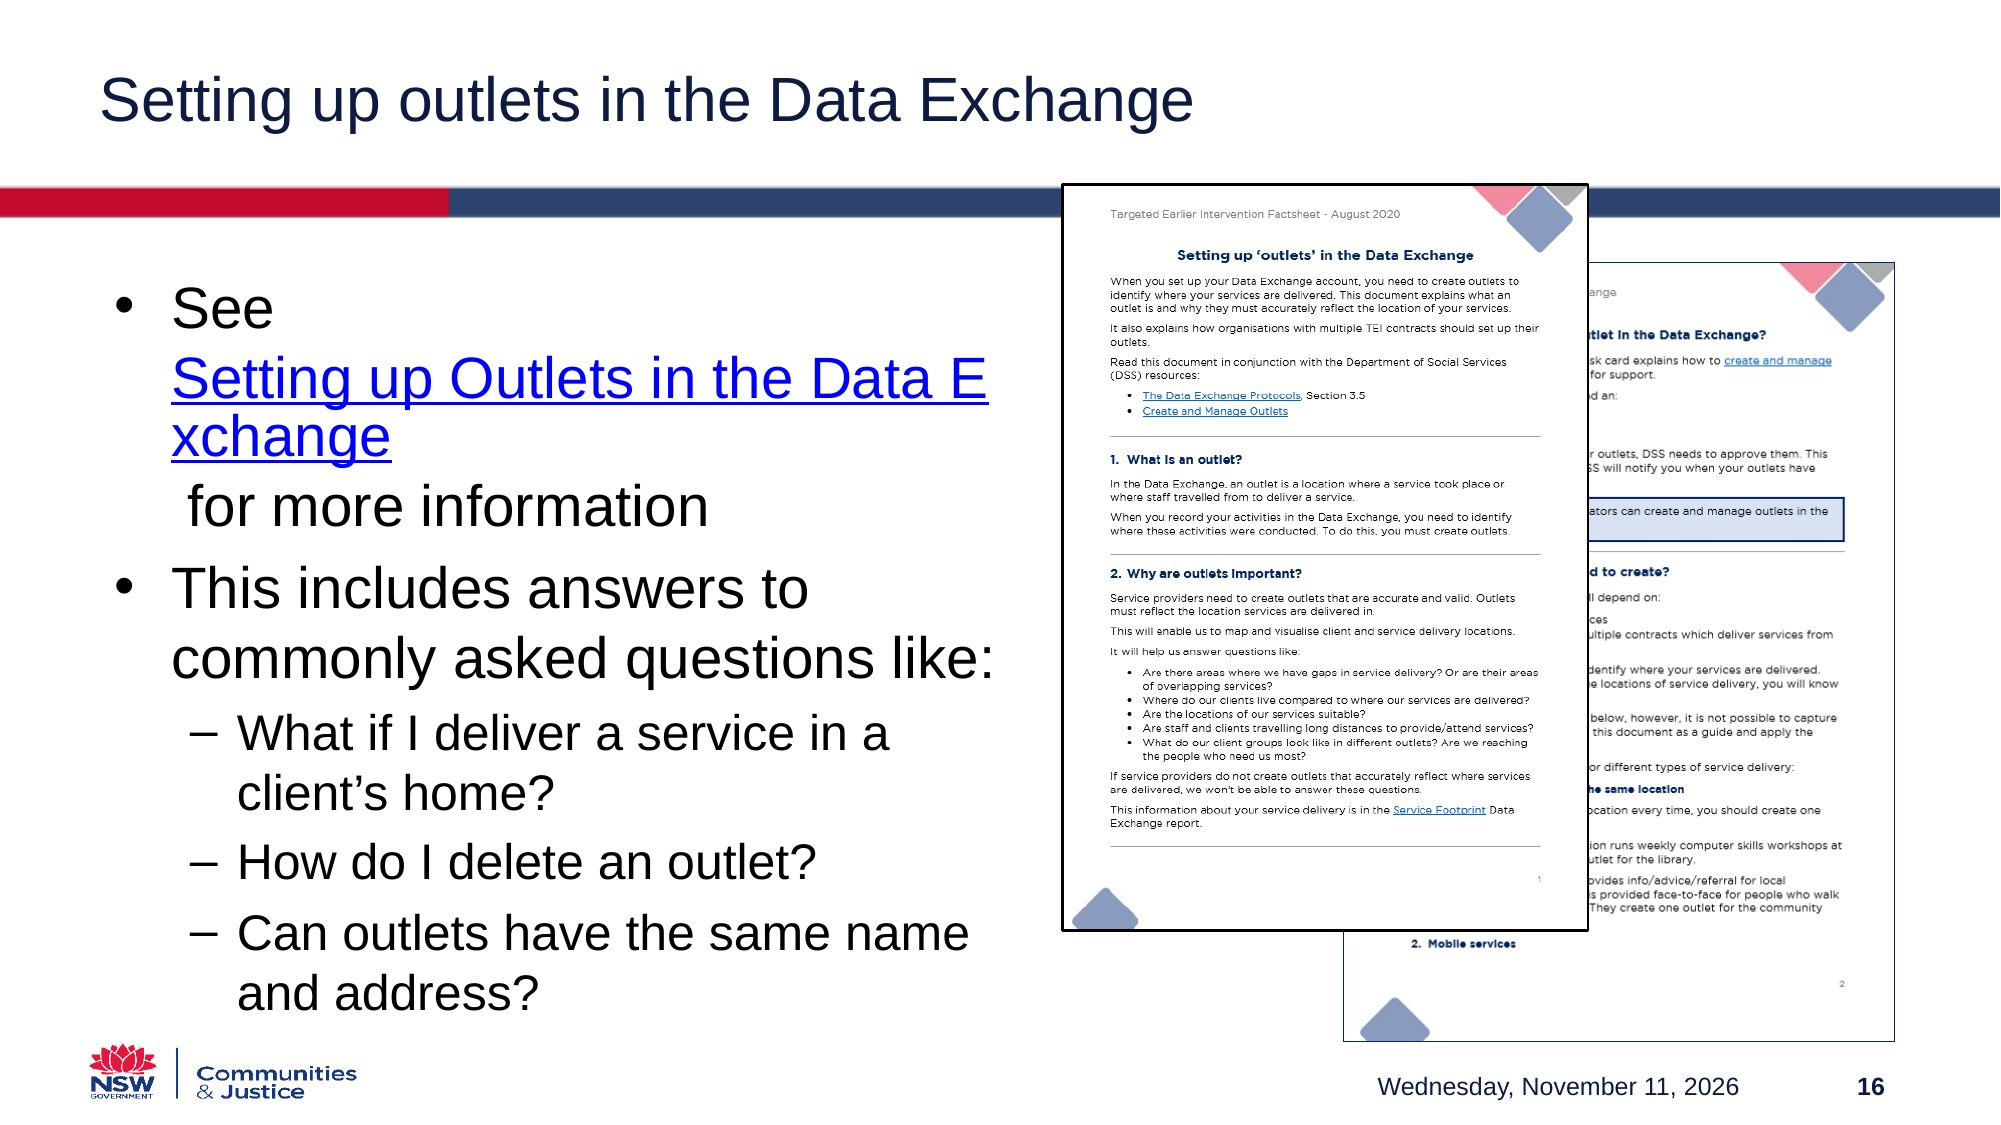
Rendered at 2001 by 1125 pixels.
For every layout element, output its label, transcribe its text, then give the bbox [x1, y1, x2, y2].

slide_number 16 [1756, 1068, 1900, 1103]
list See Setting up Outlets in the Data Exchange for more information This includes answers to commonly asked questions like: What if I deliver a service in a client’s home? How do I delete an outlet? Can outlets have the same name and address? [99, 262, 1019, 1005]
title Setting up outlets in the Data Exchange [99, 59, 1900, 159]
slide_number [1288, 1068, 1756, 1103]
picture [0, 0, 2000, 1125]
